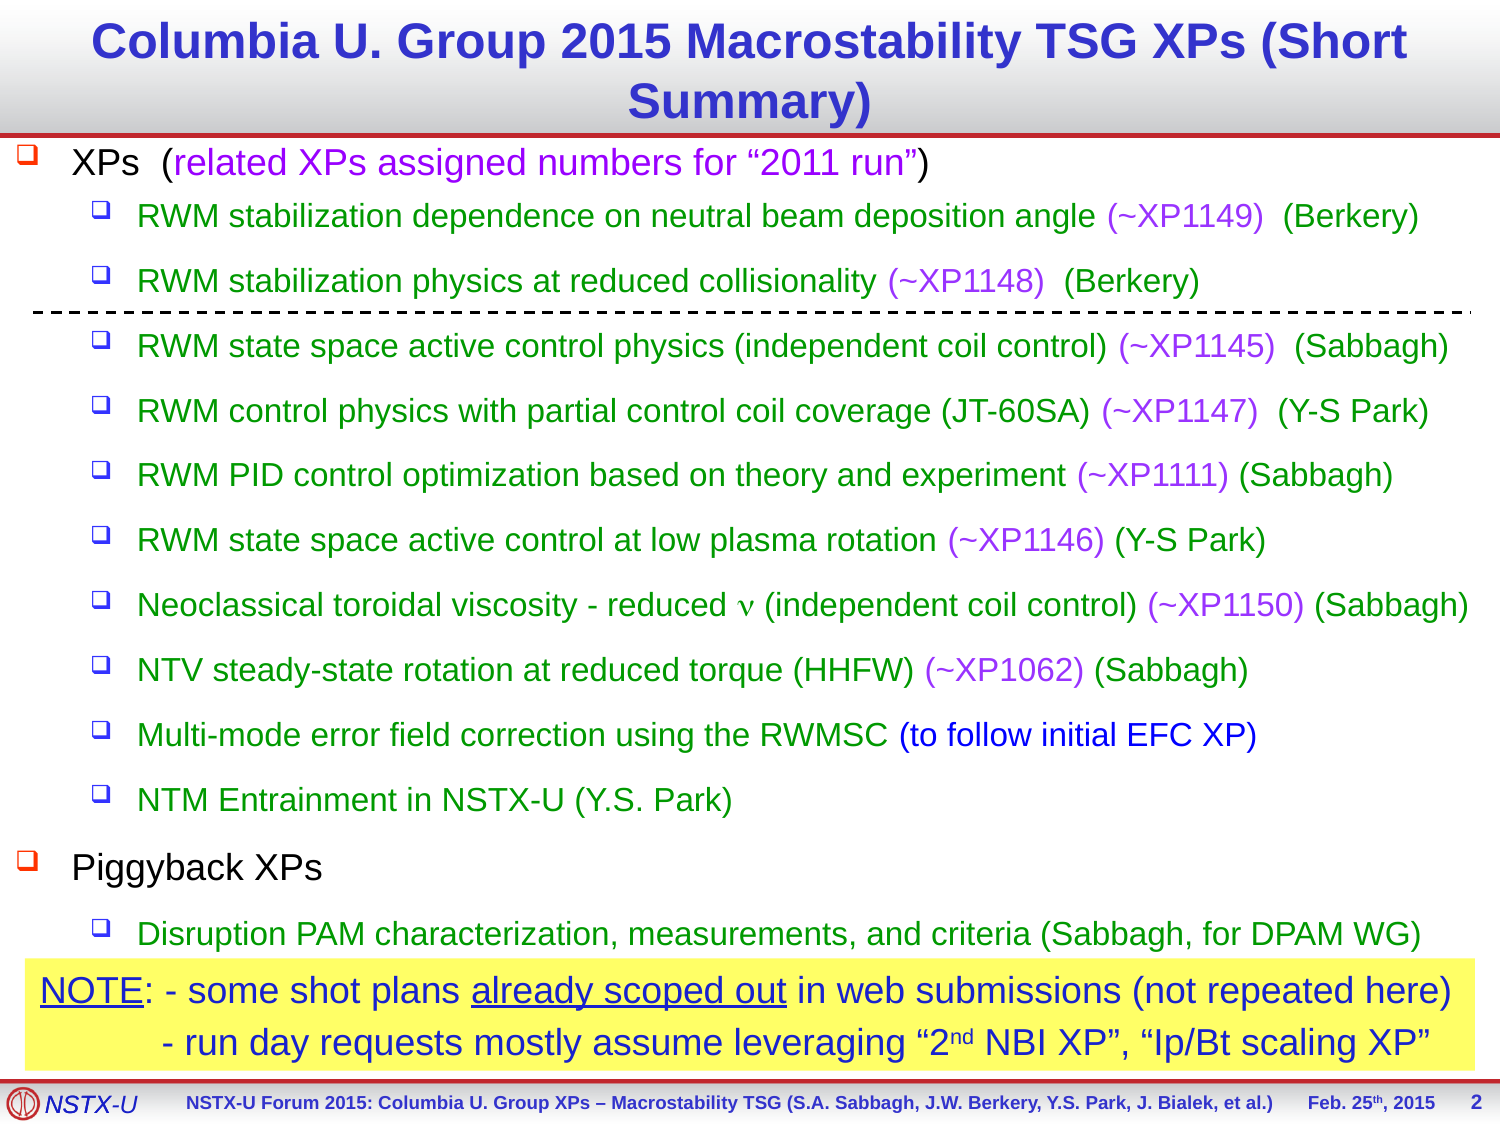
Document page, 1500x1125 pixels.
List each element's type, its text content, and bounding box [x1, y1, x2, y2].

list XPs (related XPs assigned numbers for “2011 run”) RWM stabilization dependence on neutral beam deposition angle (~XP1149) (Berkery) RWM stabilization physics at reduced collisionality (~XP1148) (Berkery) RWM state space active control physics (independent coil control) (~XP1145) (Sabbagh) RWM control physics with partial control coil coverage (JT-60SA) (~XP1147) (Y-S Park) RWM PID control optimization based on theory and experiment (~XP1111) (Sabbagh) RWM state space active control at low plasma rotation (~XP1146) (Y-S Park) Neoclassical toroidal viscosity - reduced n (independent coil control) (~XP1150) (Sabbagh) NTV steady-state rotation at reduced torque (HHFW) (~XP1062) (Sabbagh) Multi-mode error field correction using the RWMSC (to follow initial EFC XP) NTM Entrainment in NSTX-U (Y.S. Park) Piggyback XPs Disruption PAM characterization, measurements, and criteria (Sabbagh, for DPAM WG) [0, 142, 1500, 1043]
picture [0, 1079, 1500, 1125]
slide_number 2 [1372, 1088, 1498, 1114]
title Columbia U. Group 2015 Macrostability TSG XPs (Short Summary) [62, 12, 1438, 125]
text_box NOTE: - some shot plans already scoped out in web submissions (not repeated here) - run day requests mostly assume leveraging “2nd NBI XP”, “Ip/Bt scaling XP” [24, 958, 1475, 1071]
